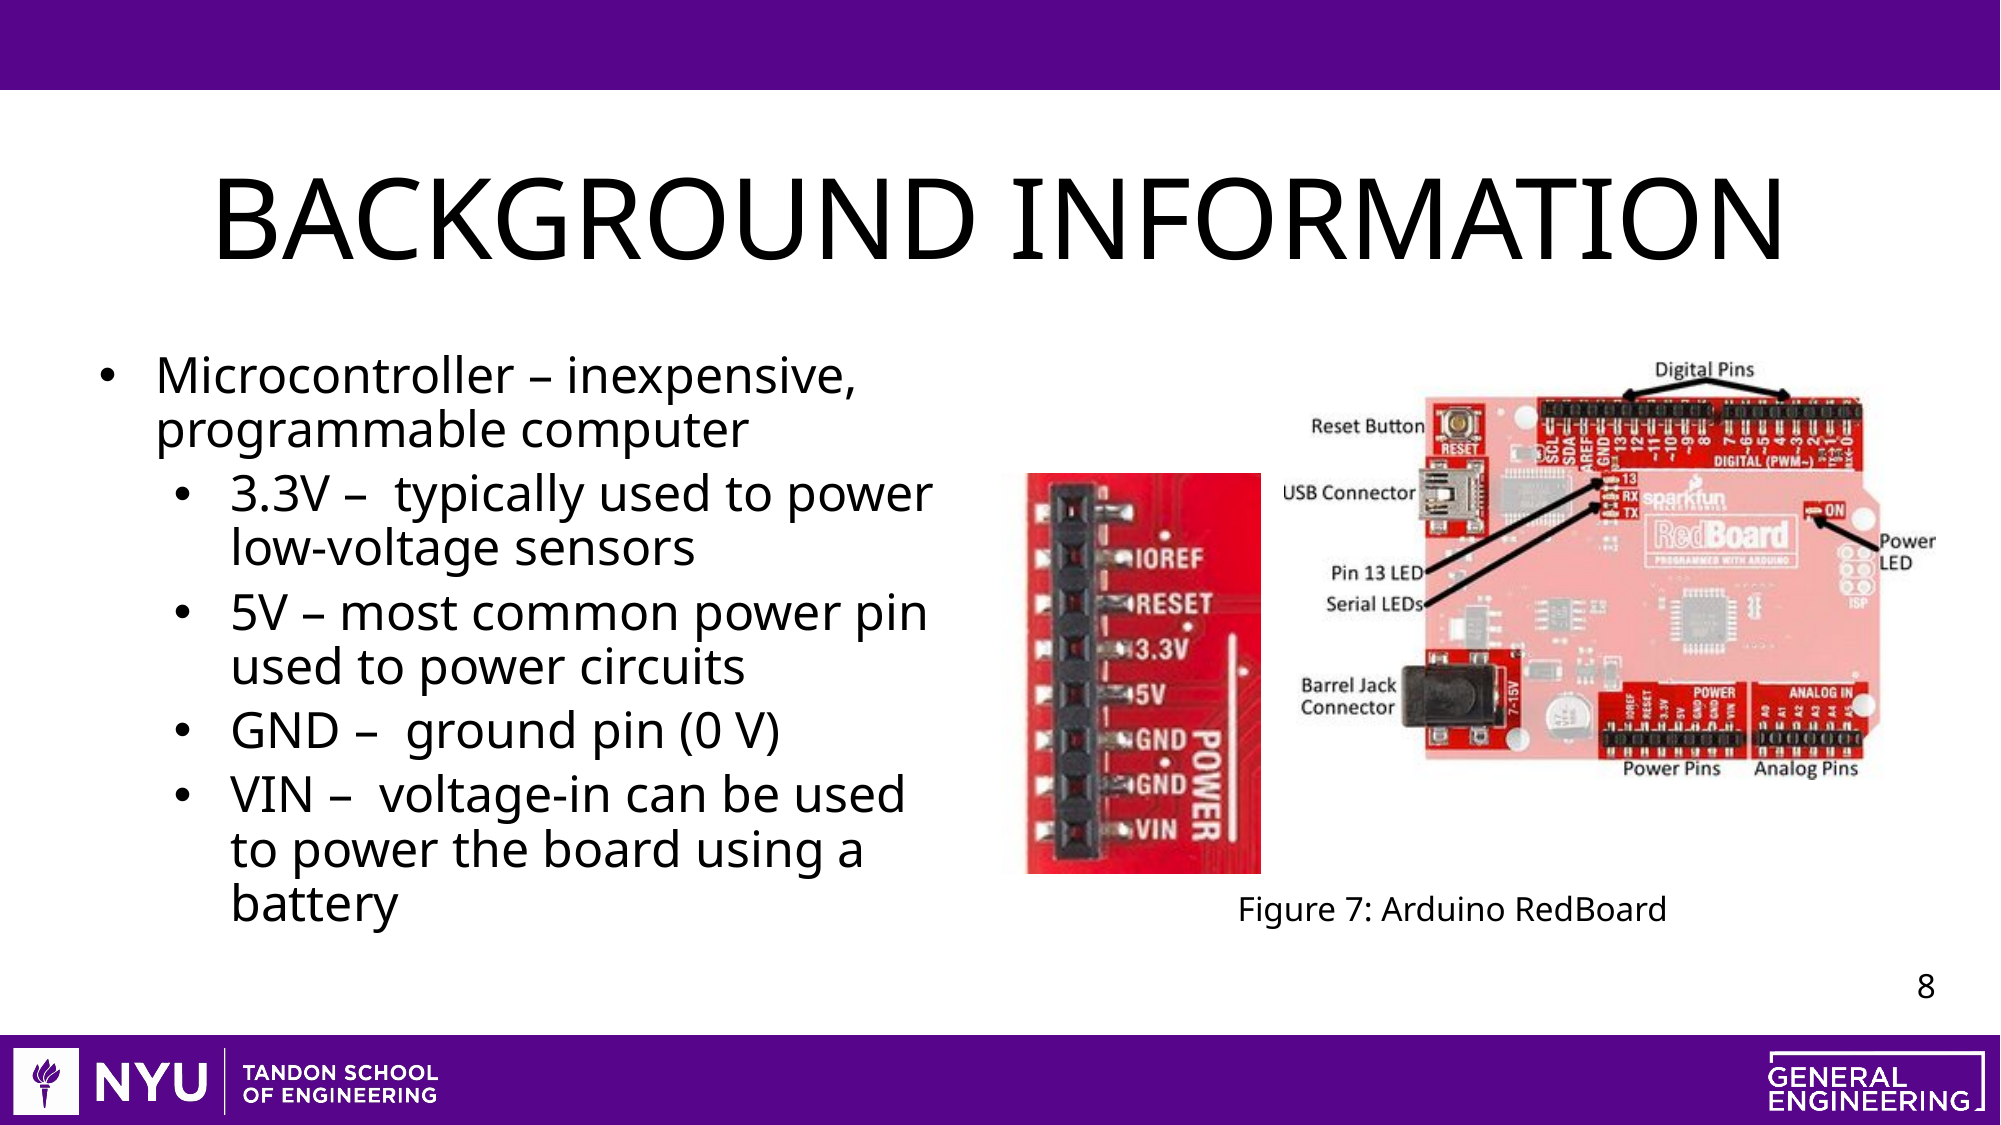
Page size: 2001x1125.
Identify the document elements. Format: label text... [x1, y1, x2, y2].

title BACKGROUND INFORMATION [92, 132, 1908, 292]
text_box [0, 1035, 2000, 1125]
subtitle Microcontroller – inexpensive, programmable computer 3.3V – typically used to power low-voltage sensors 5V – most common power pin used to power circuits GND – ground pin (0 V) VIN – voltage-in can be used to power the board using a battery [83, 319, 970, 963]
picture [1001, 473, 1262, 875]
picture [13, 1048, 439, 1115]
text_box Figure 7: Arduino RedBoard [1030, 880, 1876, 936]
picture [1284, 361, 1936, 780]
text_box 8 [1802, 958, 1951, 1014]
text_box [0, 0, 2000, 90]
picture [1768, 1051, 1985, 1111]
